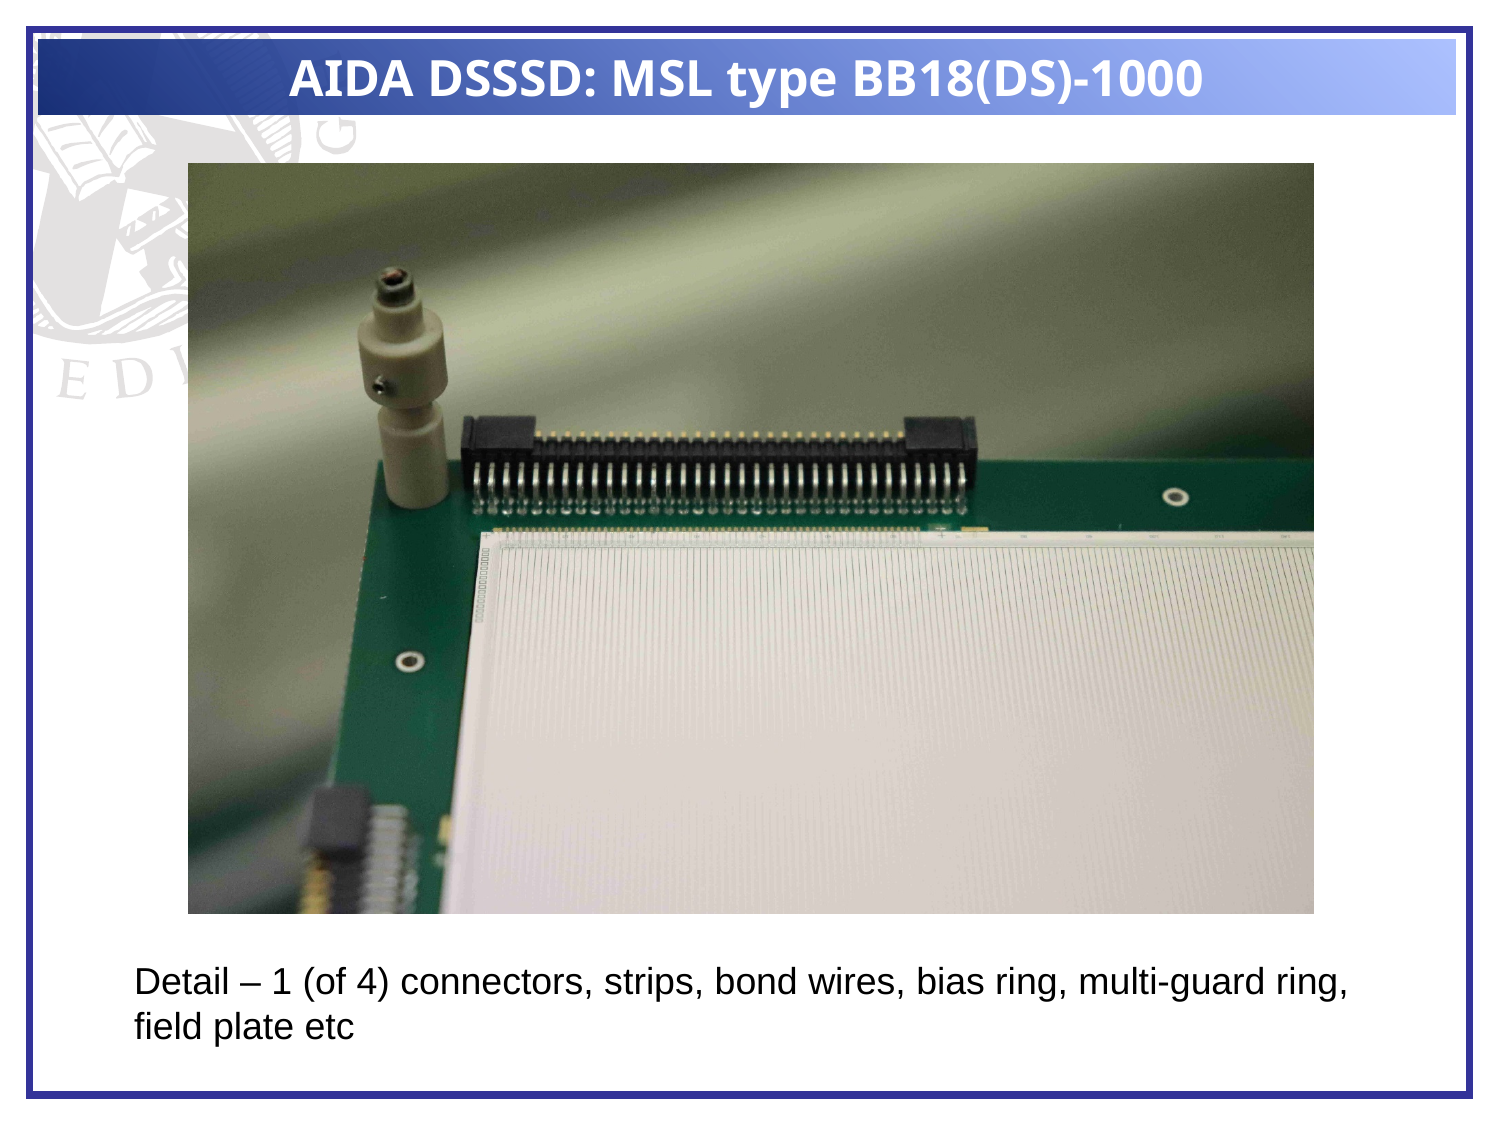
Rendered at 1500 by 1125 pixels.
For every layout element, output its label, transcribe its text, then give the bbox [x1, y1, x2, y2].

picture [29, 27, 1314, 914]
text_box Detail – 1 (of 4) connectors, strips, bond wires, bias ring, multi-guard ring, field plate etc [119, 949, 1365, 1055]
text_box [29, 29, 1470, 1096]
